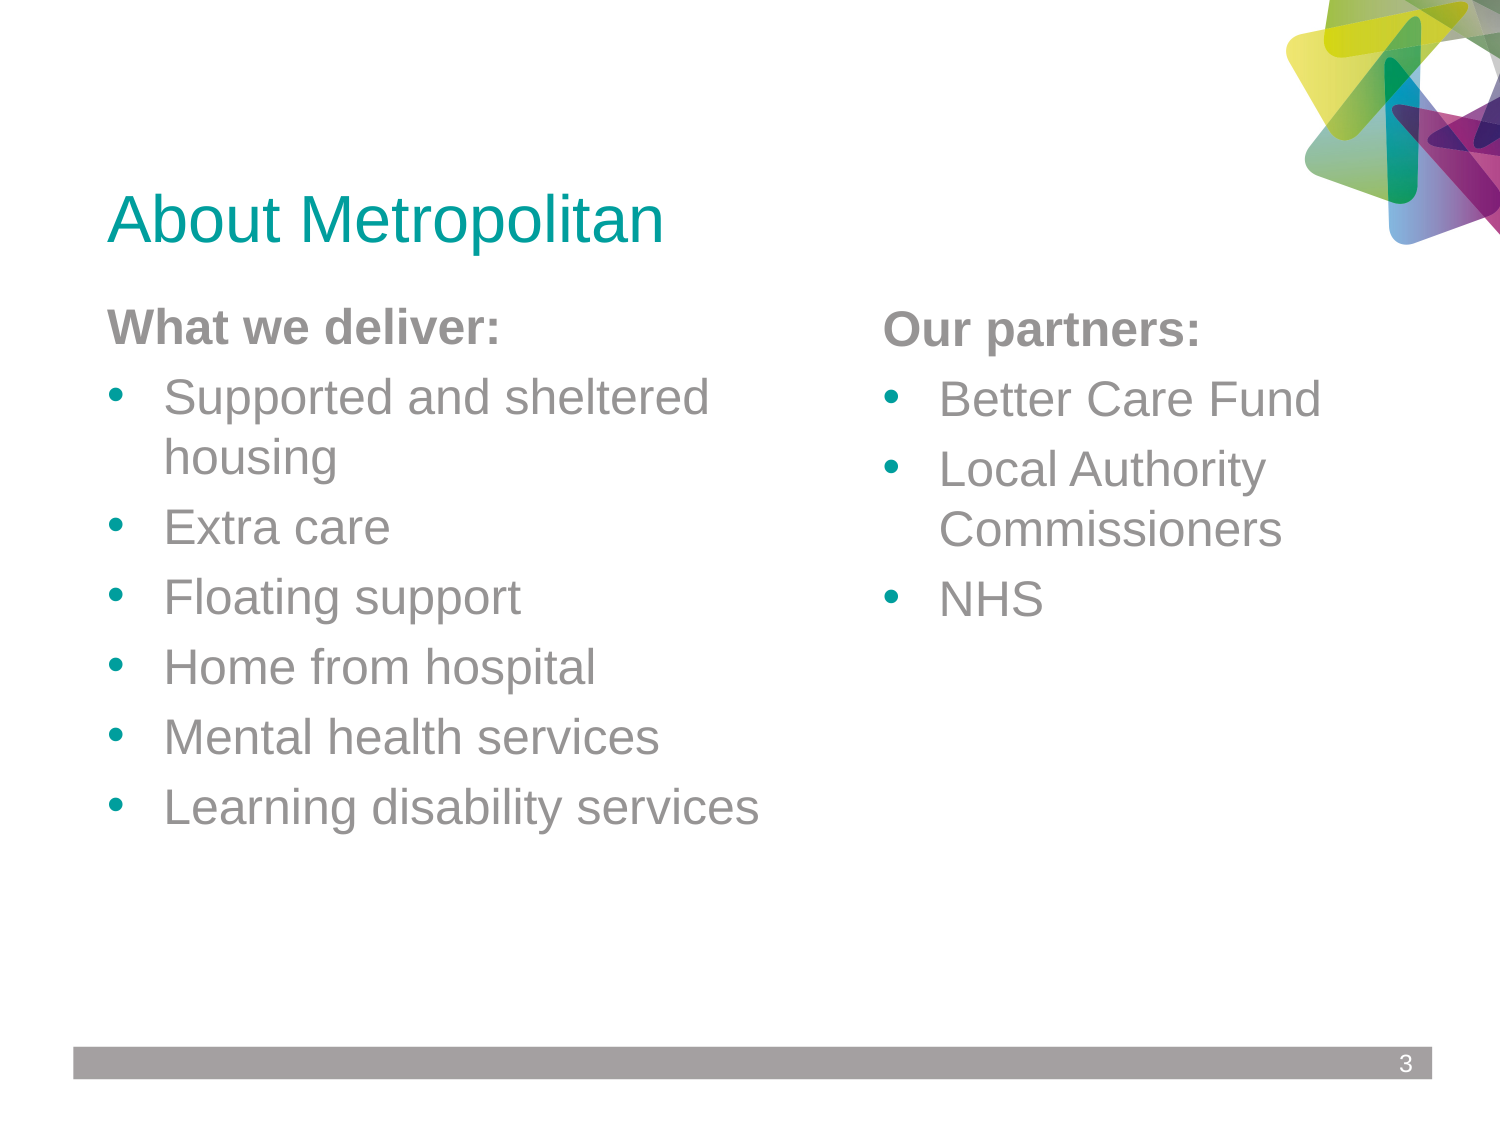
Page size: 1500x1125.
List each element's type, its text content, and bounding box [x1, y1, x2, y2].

slide_number 3 [1078, 1044, 1429, 1081]
list What we deliver: Supported and sheltered housing Extra care Floating support Home from hospital Mental health services Learning disability services [107, 294, 883, 995]
picture [2, 0, 1500, 1125]
text_box Our partners: Better Care Fund Local Authority Commissioners NHS [882, 296, 1404, 997]
list About Metropolitan [107, 168, 1321, 258]
